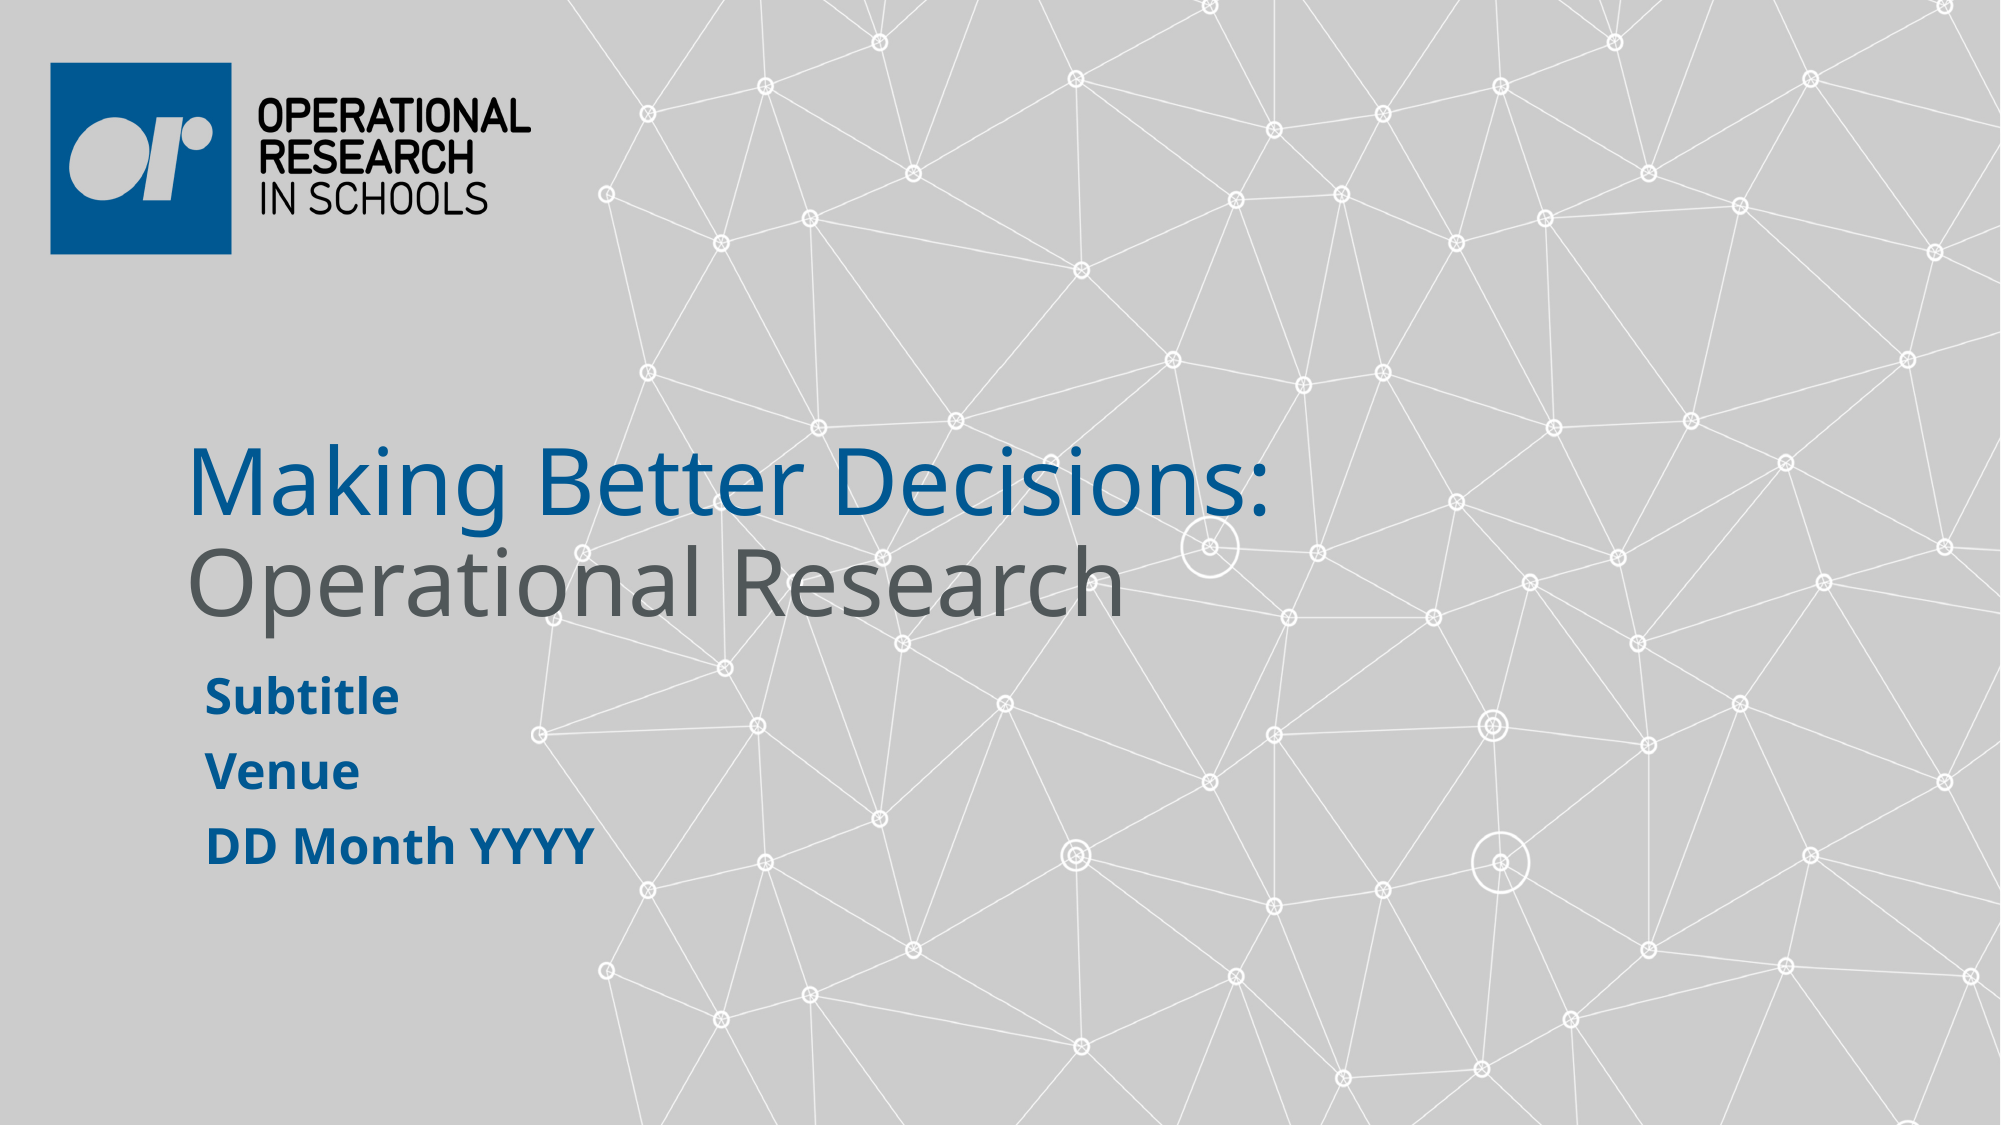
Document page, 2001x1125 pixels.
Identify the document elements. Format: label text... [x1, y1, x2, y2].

text_box Subtitle Venue DD Month YYYY [189, 664, 1690, 936]
title Making Better Decisions: Operational Research [170, 427, 1896, 645]
picture [0, 0, 2001, 1125]
